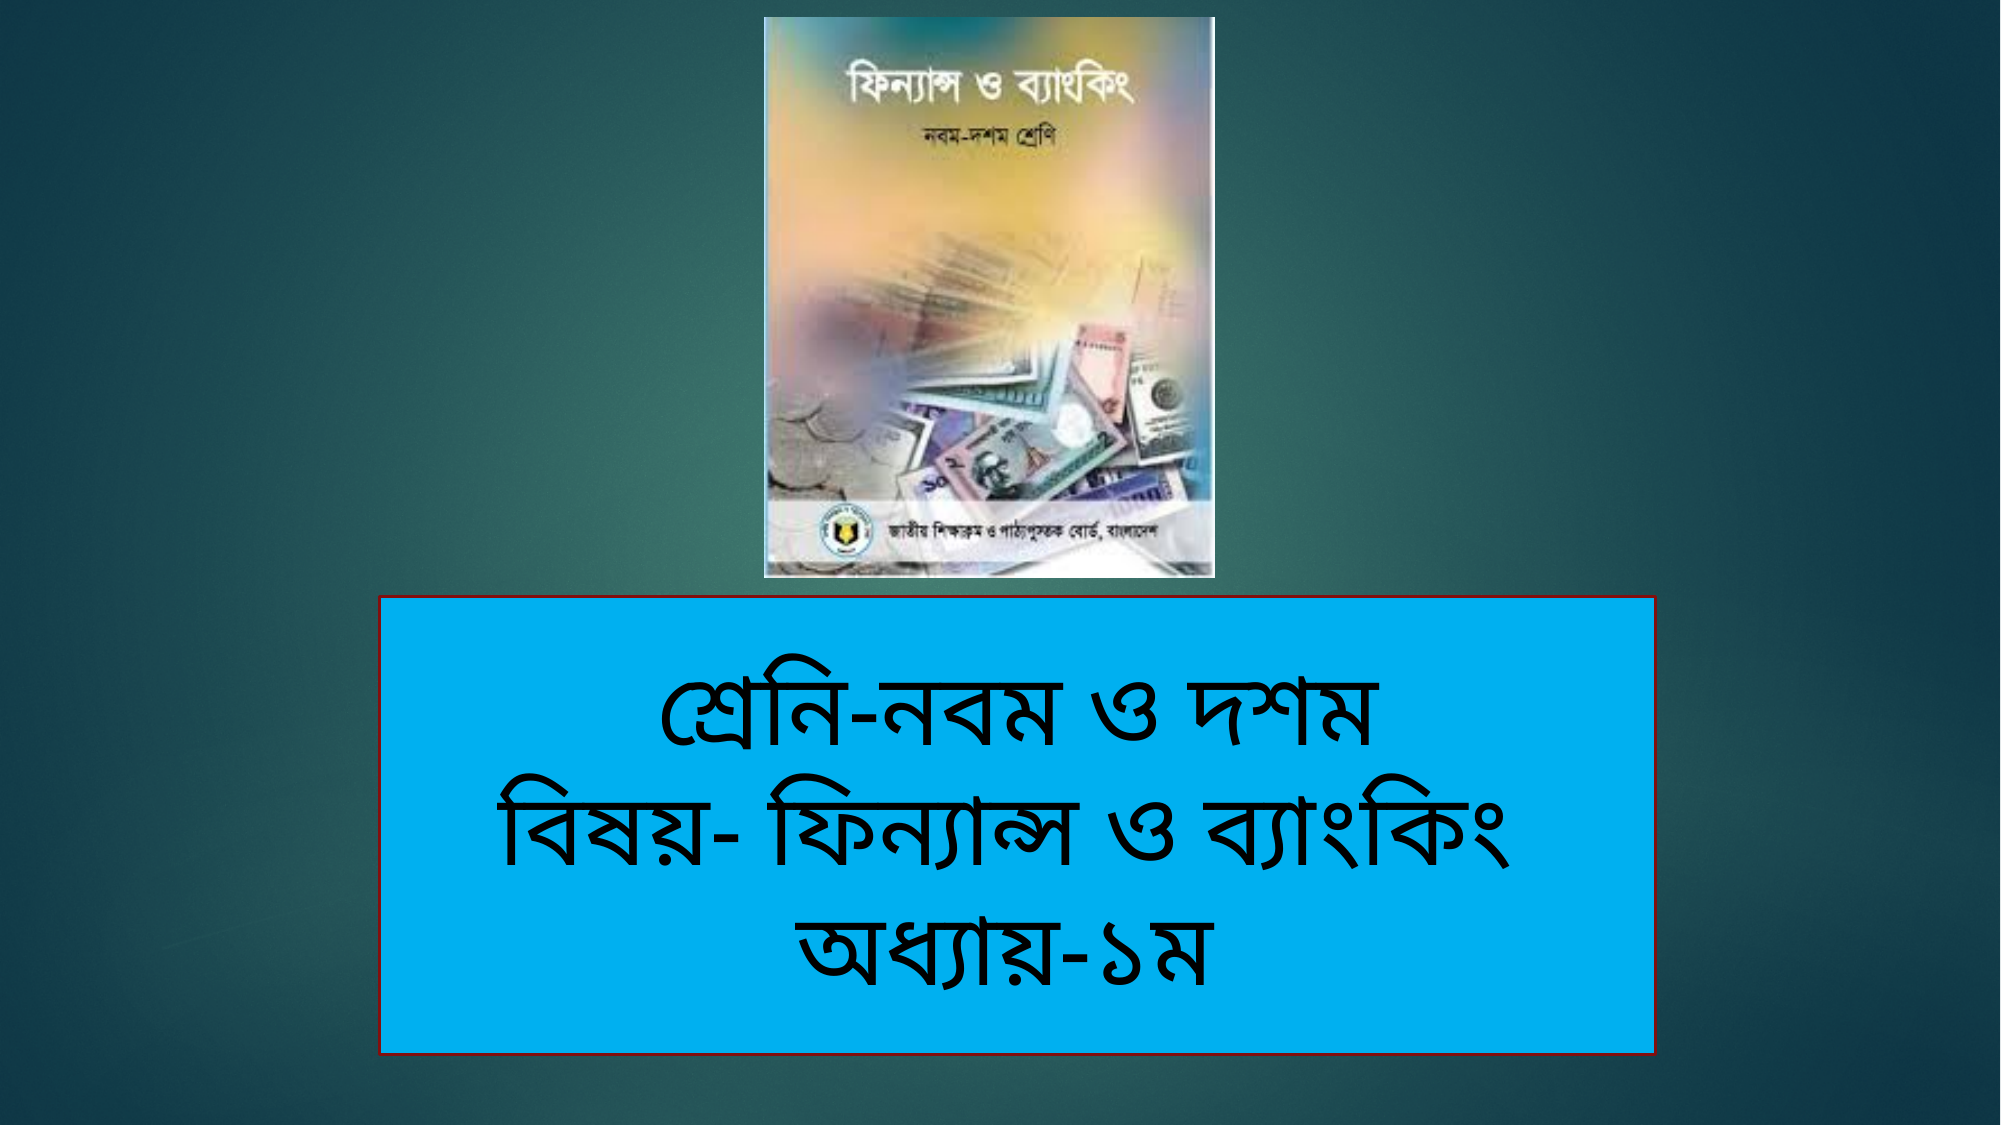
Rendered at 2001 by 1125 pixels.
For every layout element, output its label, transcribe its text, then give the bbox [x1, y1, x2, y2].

text_box শ্রেনি-নবম ও দশম বিষয়- ফিন্যান্স ও ব্যাংকিং অধ্যায়-১ম [378, 595, 1657, 1056]
picture [764, 17, 1215, 578]
